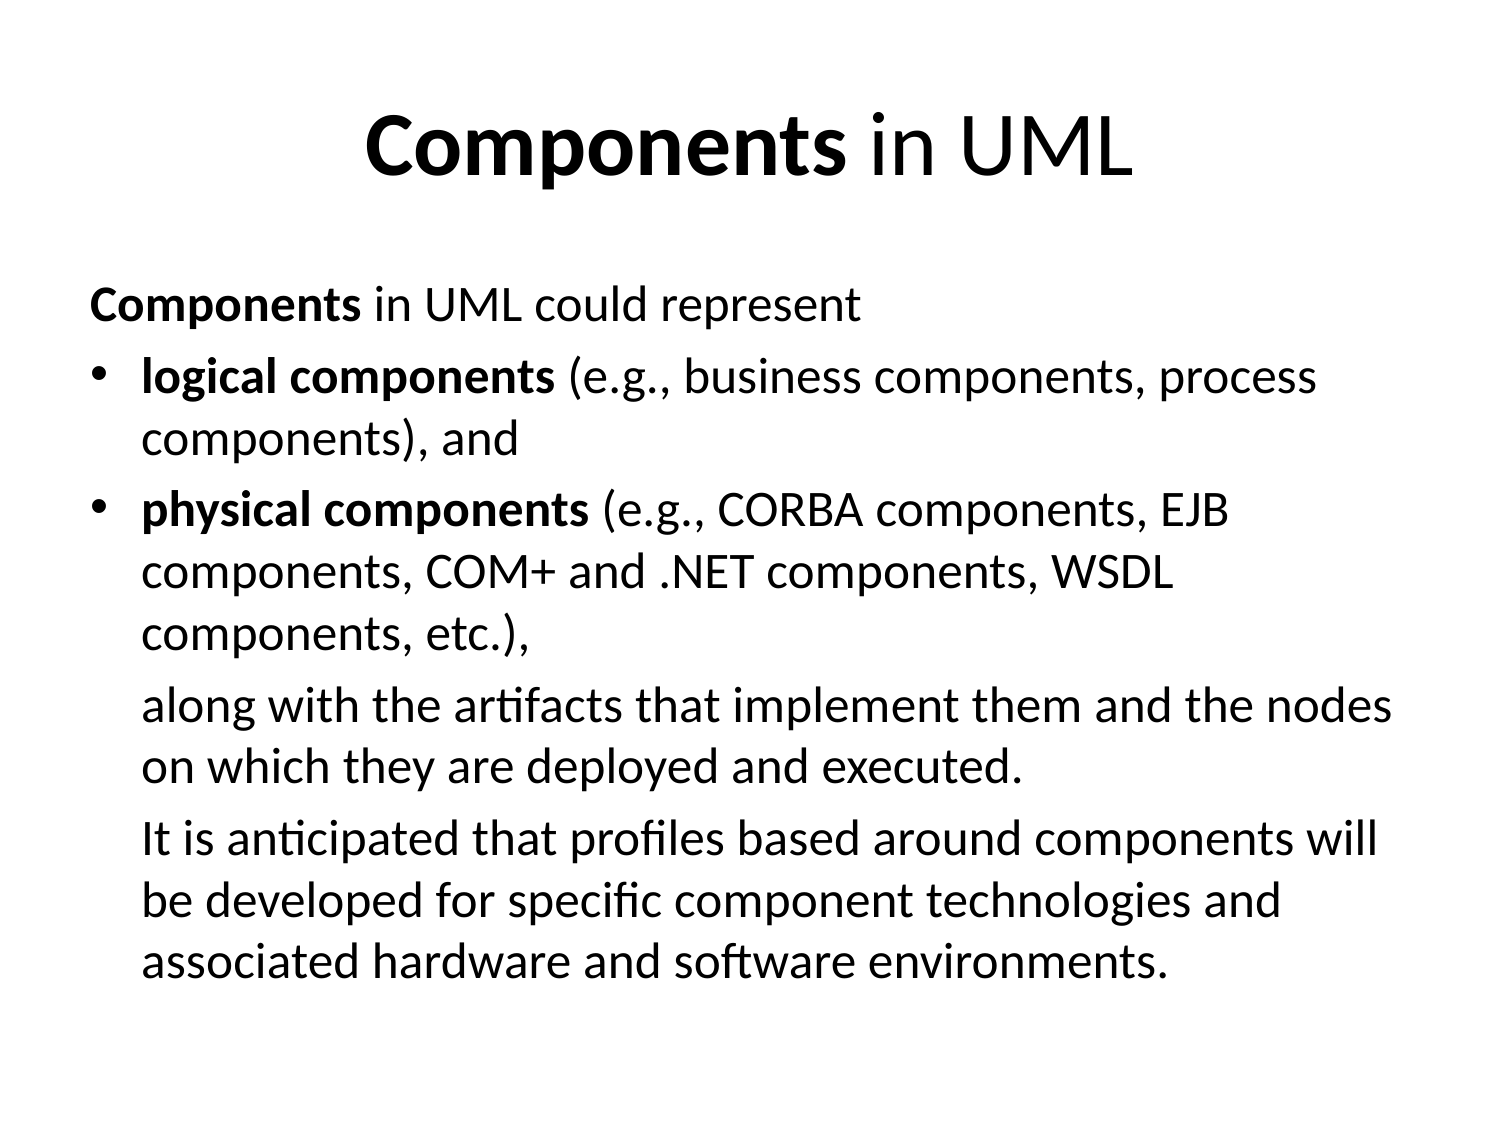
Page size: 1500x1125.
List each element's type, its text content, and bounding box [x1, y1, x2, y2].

list Components in UML could represent logical components (e.g., business components, process components), and physical components (e.g., CORBA components, EJB components, COM+ and .NET components, WSDL components, etc.), along with the artifacts that implement them and the nodes on which they are deployed and executed. It is anticipated that profiles based around components will be developed for specific component technologies and associated hardware and software environments. [75, 262, 1425, 1005]
title Components in UML [75, 45, 1425, 233]
